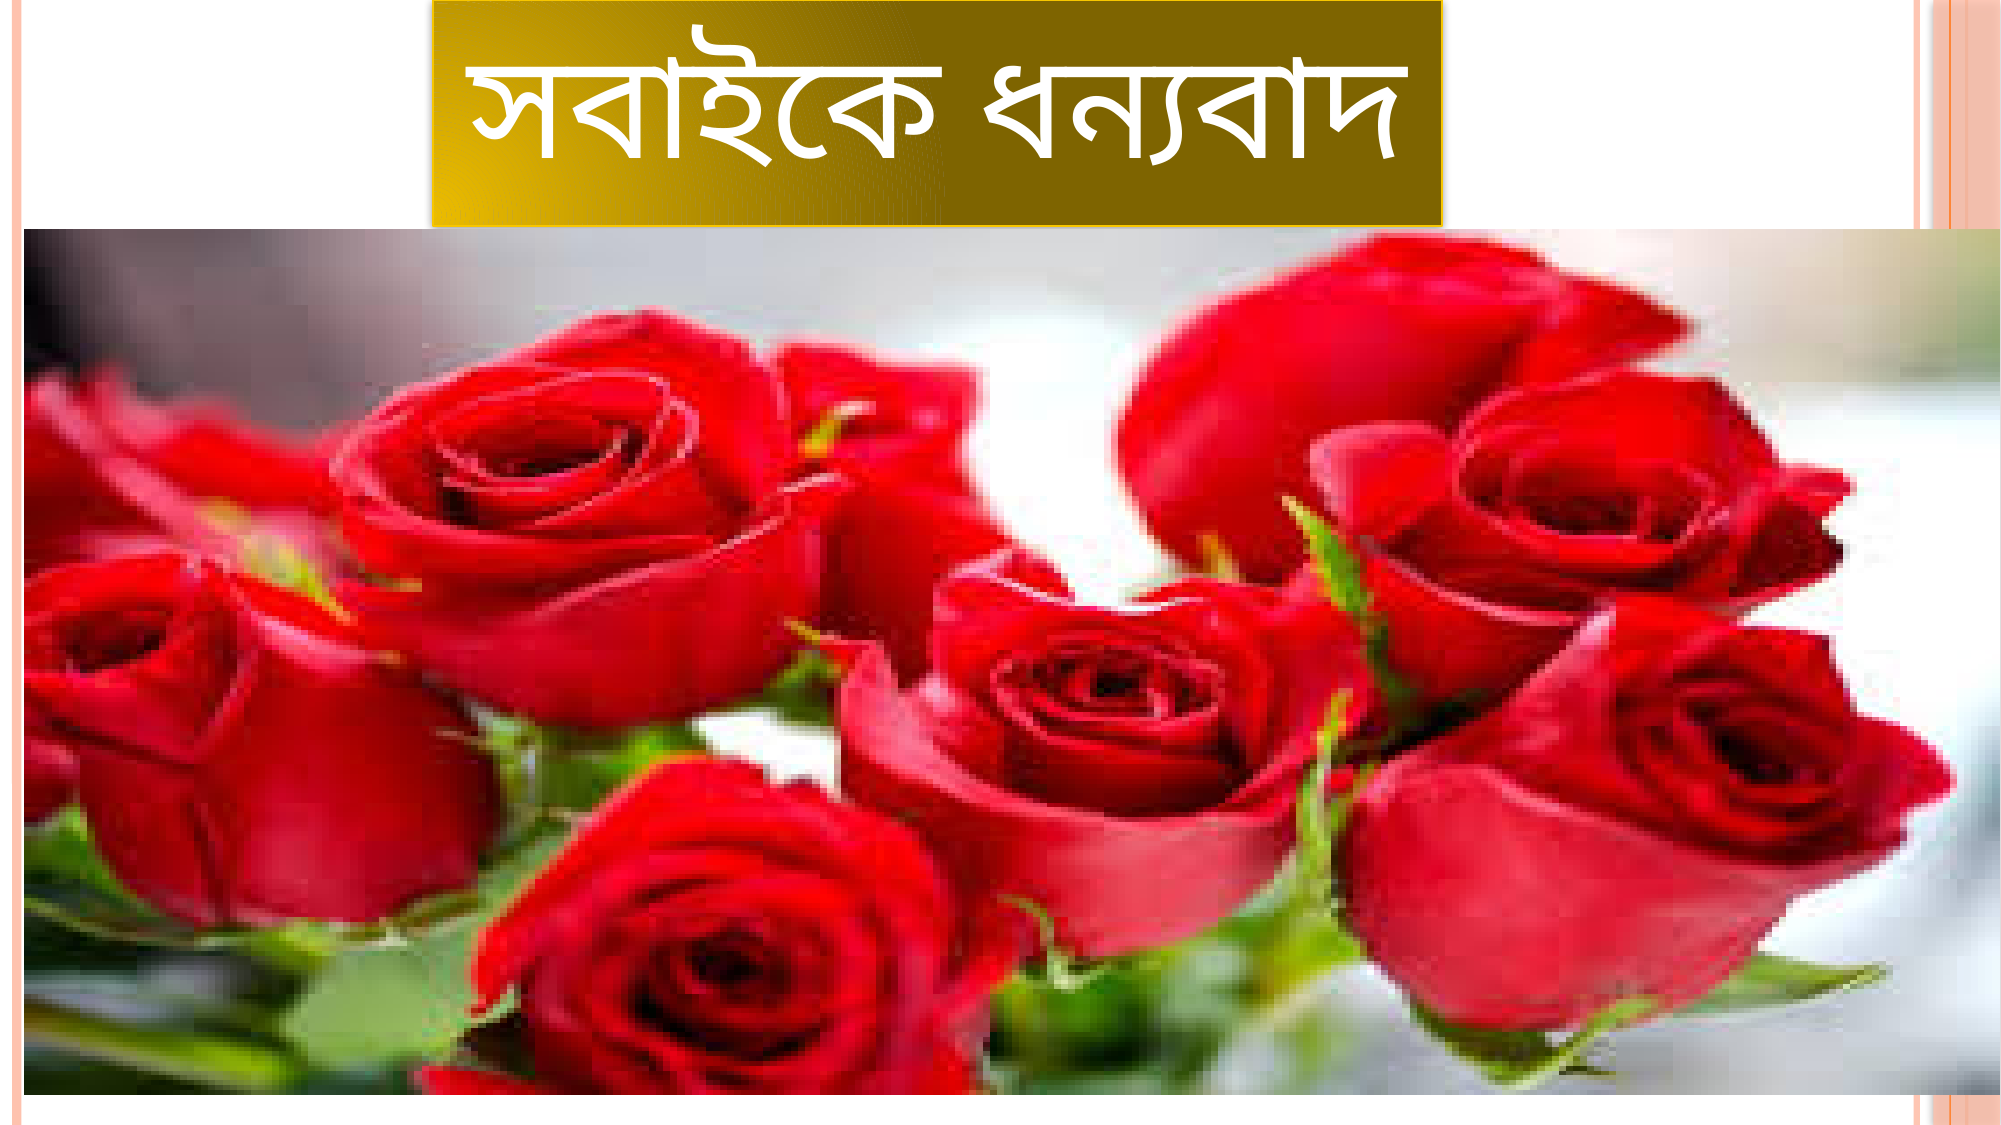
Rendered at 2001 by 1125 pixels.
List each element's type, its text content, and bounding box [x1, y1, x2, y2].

title সবাইকে ধন্যবাদ [432, 0, 1443, 224]
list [23, 228, 2000, 1096]
